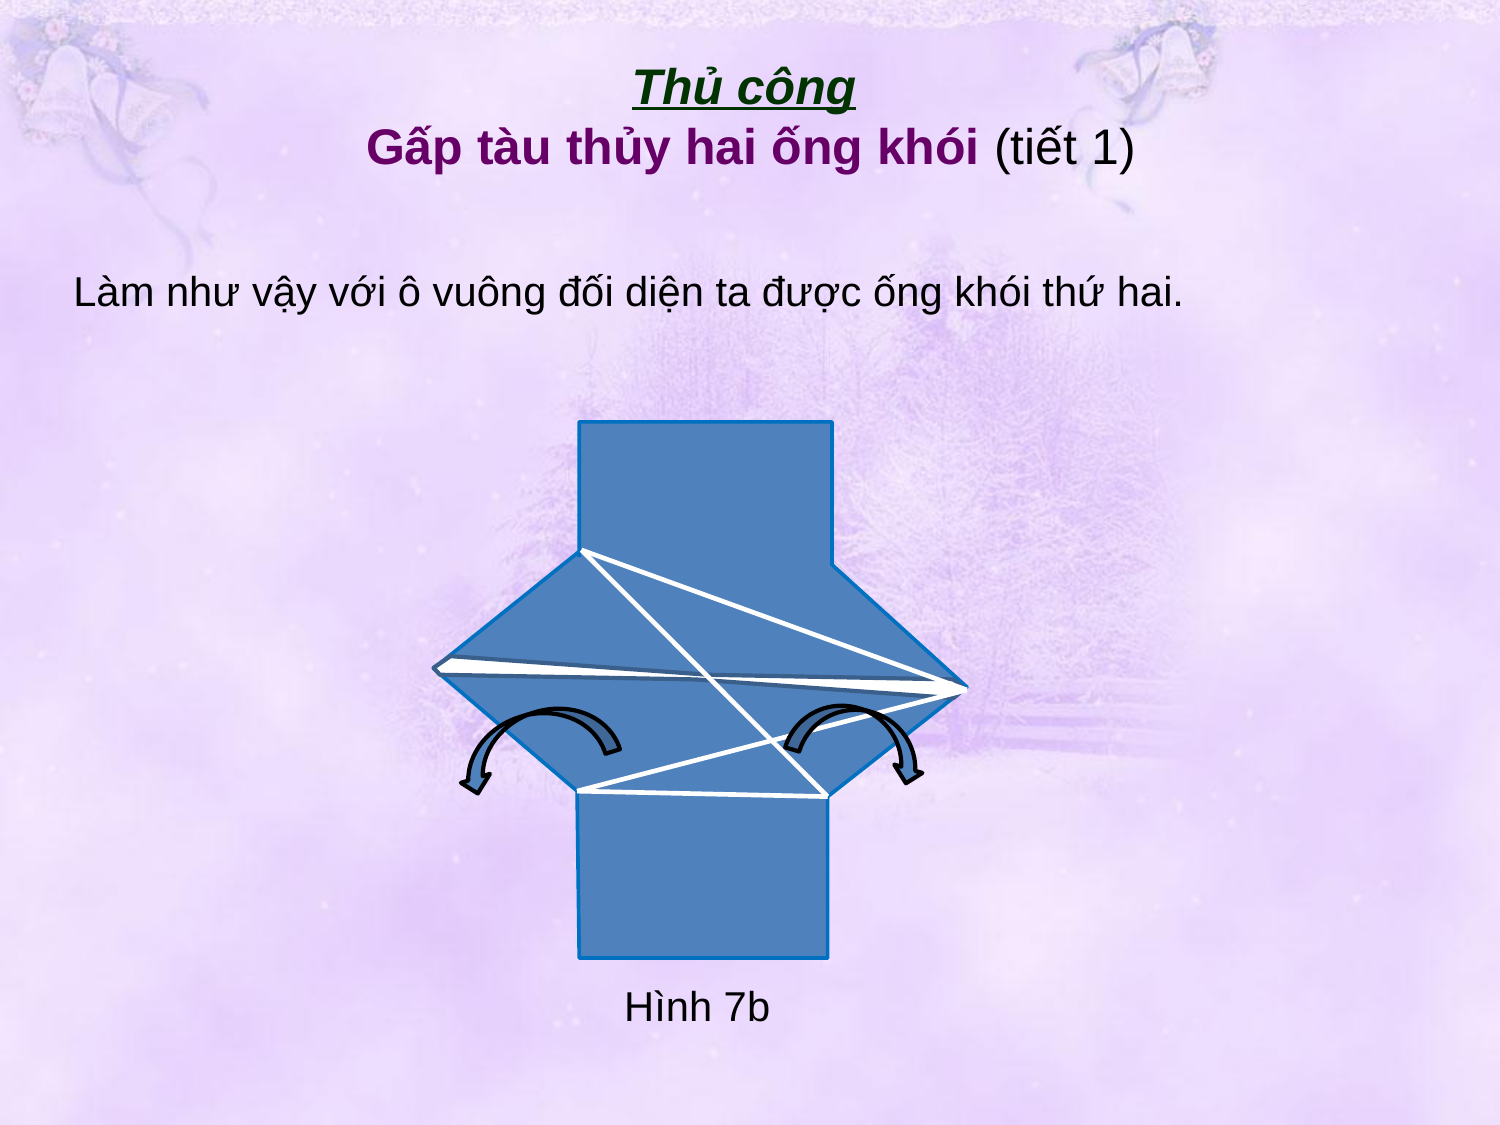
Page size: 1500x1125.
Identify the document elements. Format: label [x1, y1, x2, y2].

text_box [433, 421, 968, 959]
picture [0, 0, 1500, 1125]
